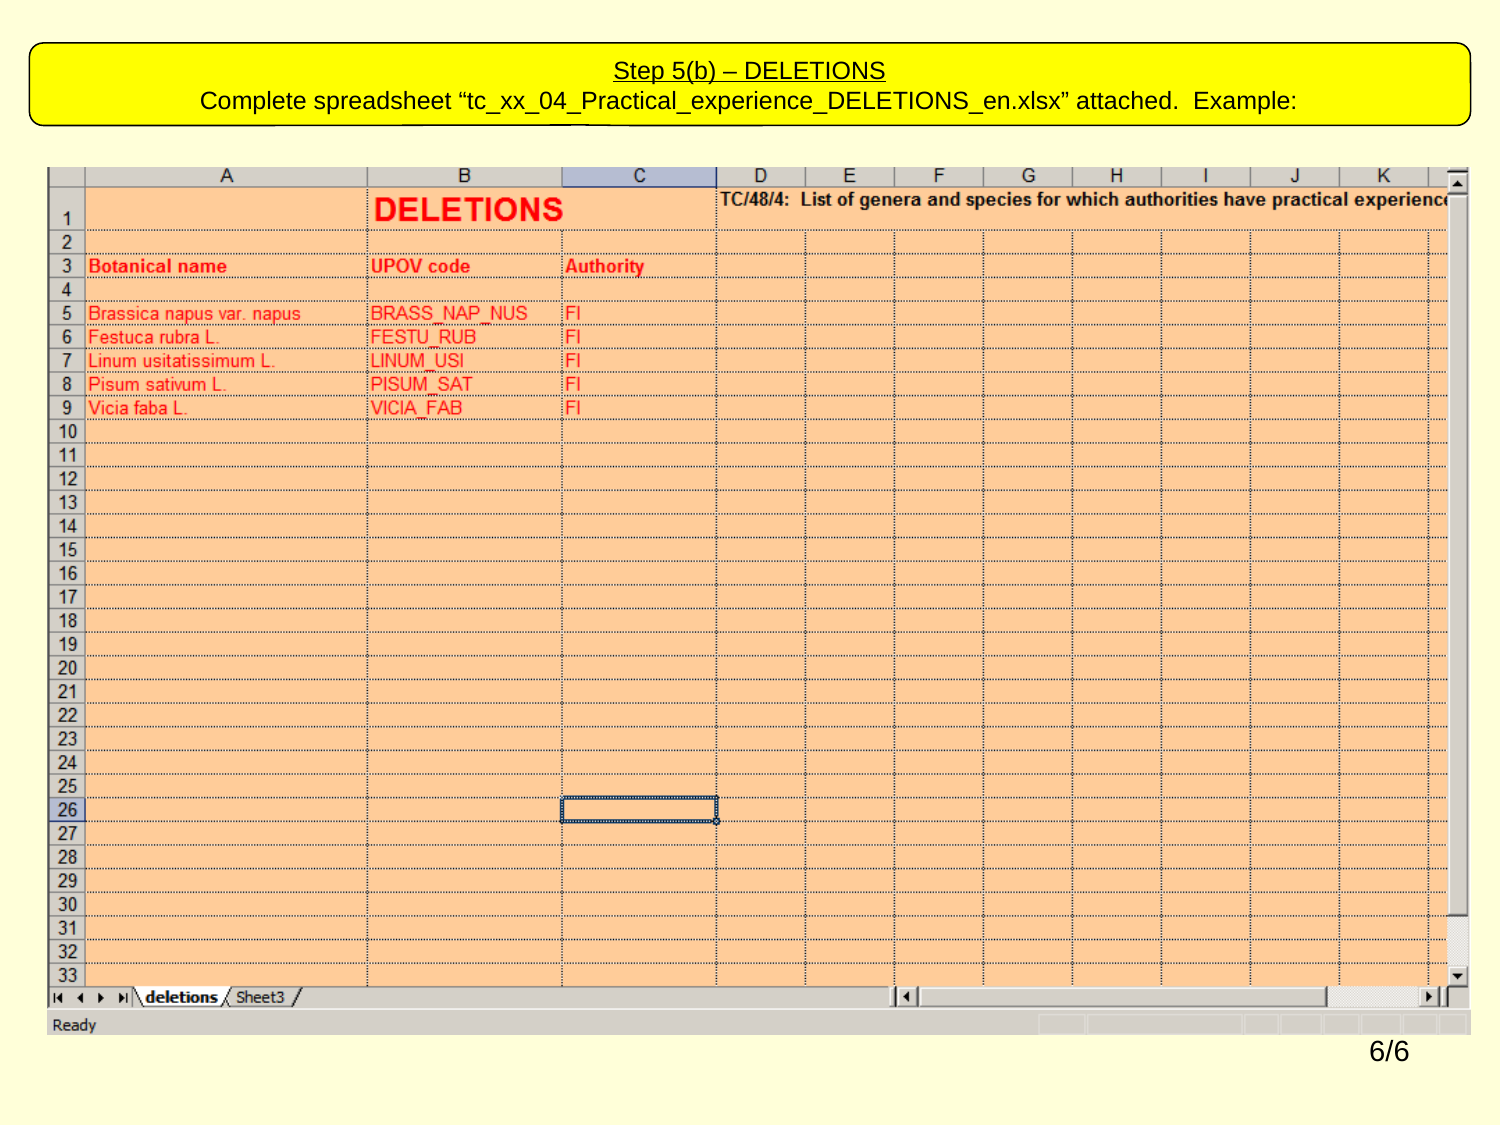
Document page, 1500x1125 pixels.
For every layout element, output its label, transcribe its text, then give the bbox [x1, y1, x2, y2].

slide_number 6/6 [1074, 1043, 1425, 1103]
picture [47, 167, 1471, 1036]
text_box Step 5(b) – DELETIONS Complete spreadsheet “tc_xx_04_Practical_experience_DELETIONS_en.xlsx” attached. Example: [29, 42, 1471, 126]
